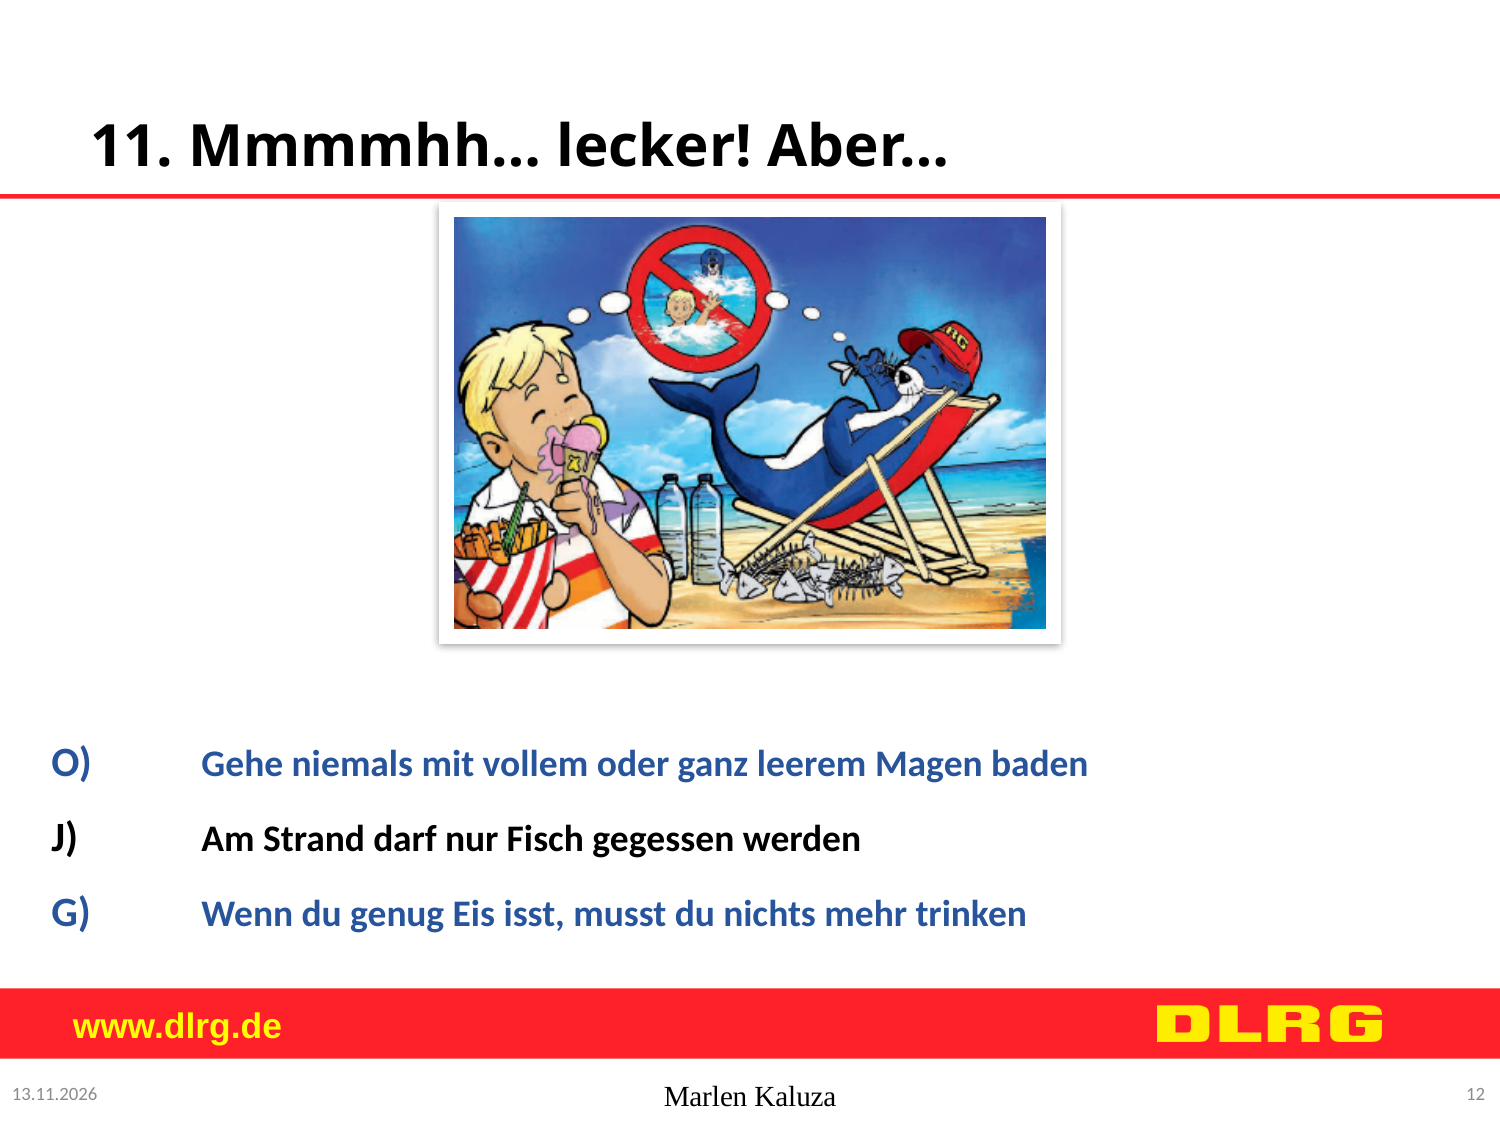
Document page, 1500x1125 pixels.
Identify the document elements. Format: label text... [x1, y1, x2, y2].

picture [453, 216, 1047, 629]
picture [1157, 1005, 1382, 1042]
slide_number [0, 1063, 297, 1123]
slide_number 12 [1191, 1063, 1500, 1123]
title 11. Mmmmhh… lecker! Aber… [75, 78, 1425, 218]
text_box O) Gehe niemals mit vollem oder ganz leerem Magen baden J) Am Strand darf nur Fisch gegessen werden G) Wenn du genug Eis isst, musst du nichts mehr trinken [36, 727, 1500, 943]
footer Marlen Kaluza [512, 1065, 988, 1125]
